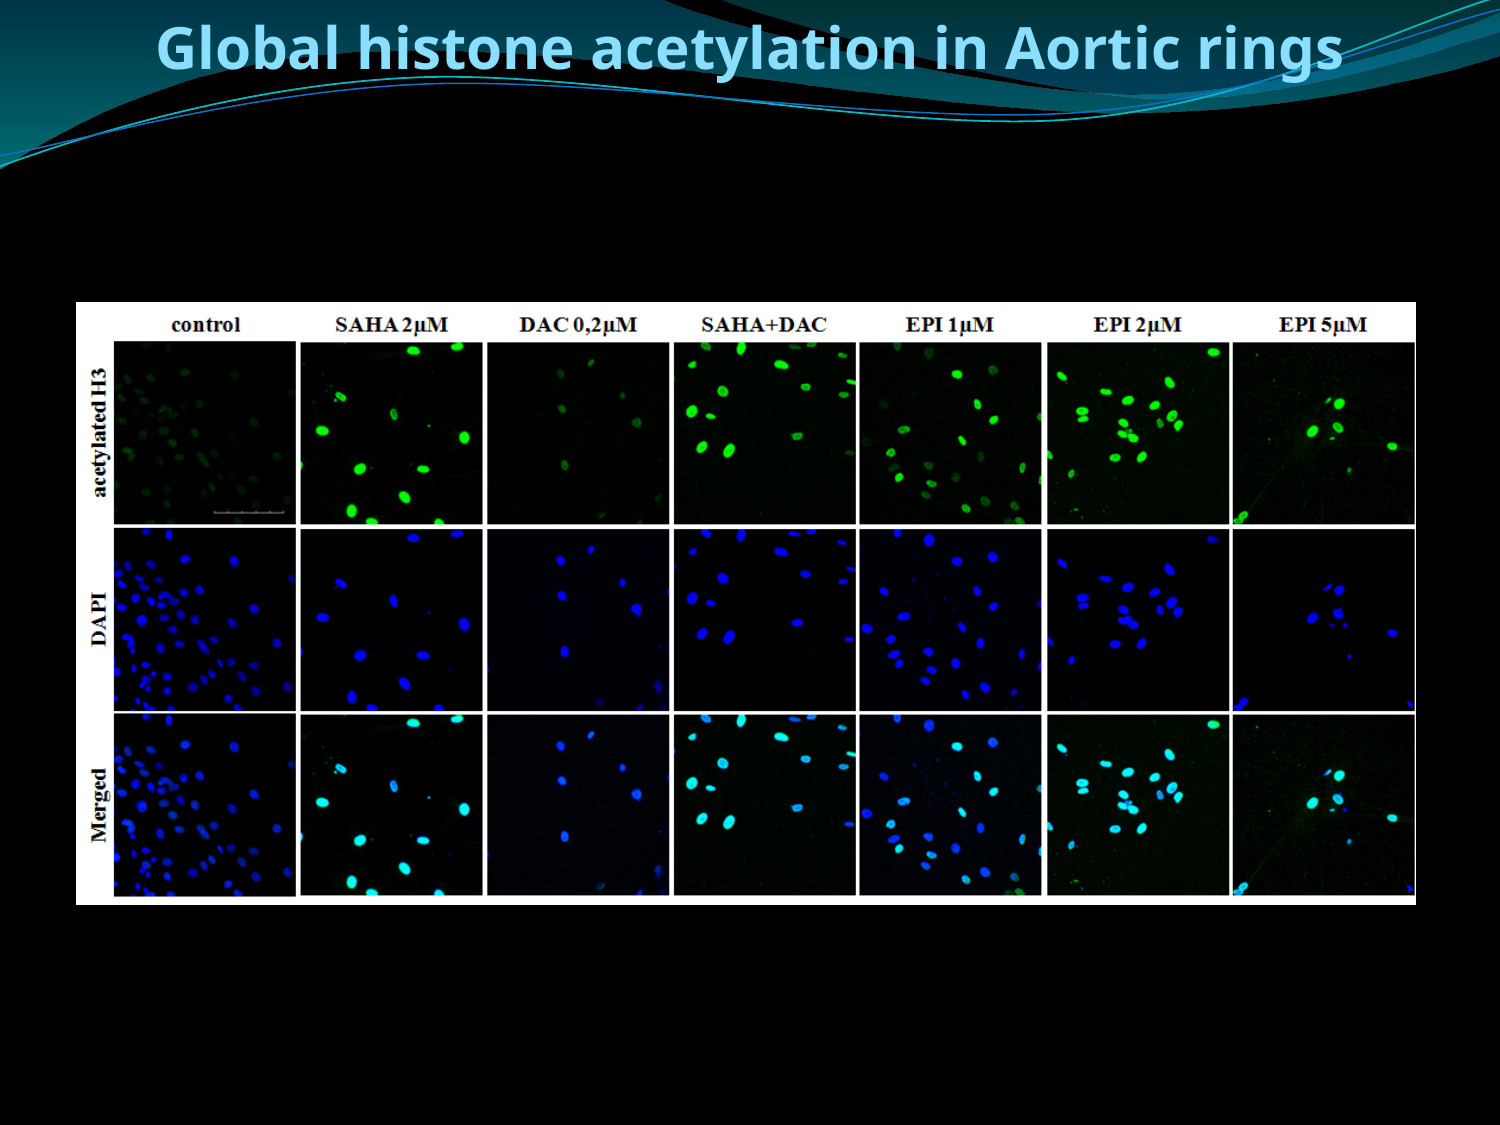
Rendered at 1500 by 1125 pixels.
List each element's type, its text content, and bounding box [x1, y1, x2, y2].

text_box Global histone acetylation in Aortic rings [0, 3, 1500, 229]
picture [76, 302, 1416, 906]
